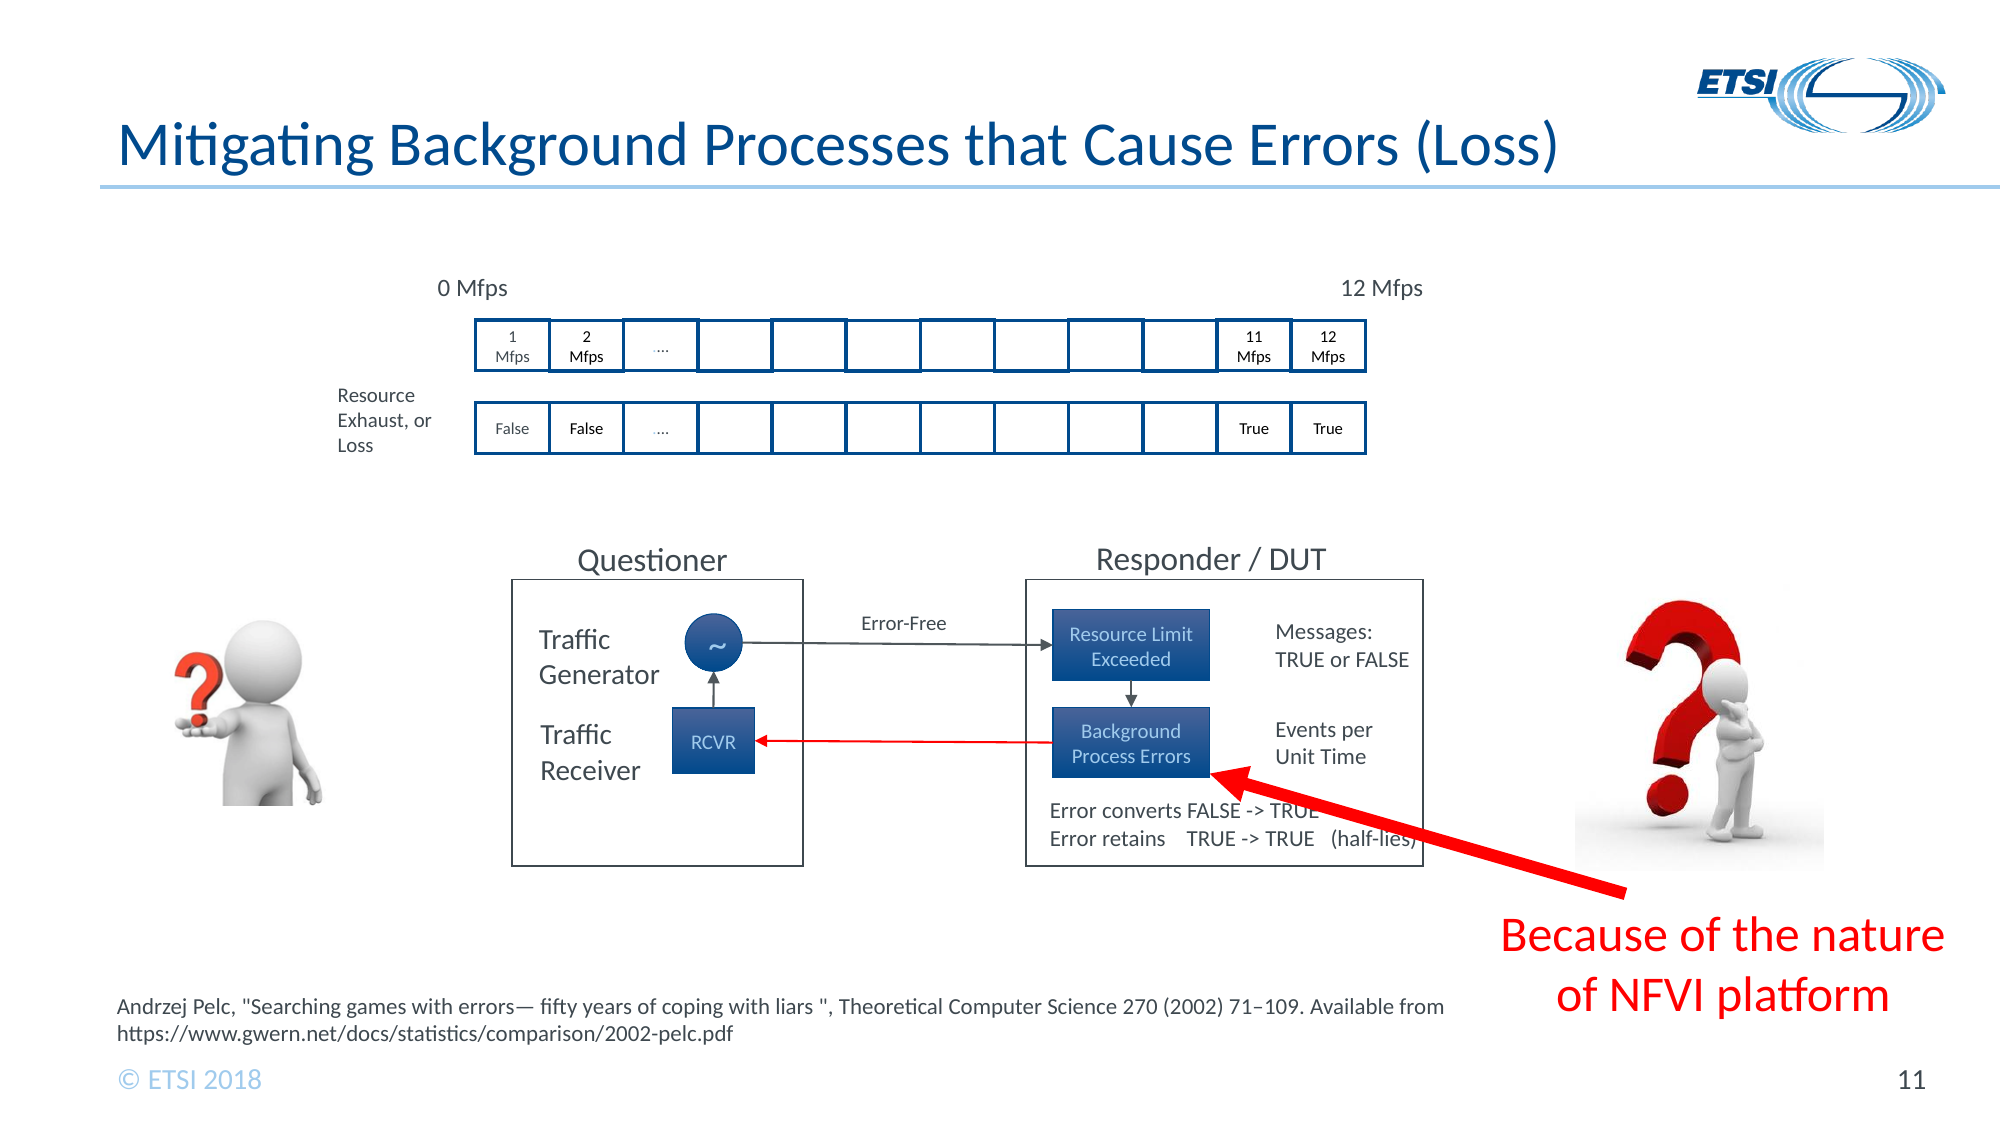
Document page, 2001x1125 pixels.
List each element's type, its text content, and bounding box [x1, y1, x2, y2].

text_box RCVR [672, 707, 755, 774]
text_box Error converts FALSE -> TRUE Error retains TRUE -> TRUE (half-lies) [1035, 788, 1209, 859]
text_box [512, 579, 804, 867]
text_box Traffic Receiver [525, 708, 657, 794]
text_box Events per Unit Time [1260, 707, 1389, 773]
text_box Questioner [562, 530, 743, 579]
text_box Error-Free [846, 602, 962, 642]
text_box Messages: TRUE or FALSE [1260, 609, 1425, 680]
text_box Traffic Generator [524, 612, 676, 698]
text_box ~ [684, 613, 743, 672]
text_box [1209, 773, 1626, 894]
text_box [1025, 579, 1424, 773]
text_box [1025, 744, 1209, 867]
picture [1575, 584, 1824, 871]
text_box Andrzej Pelc, "Searching games with errors— fifty years of coping with liars ", Theoretical Computer Science 270 (2002) 71–109. Available from https://www.gwern.net/docs/statistics/comparison/2002-pelc.pdf [102, 984, 1486, 1031]
text_box Resource Limit Exceeded [1052, 609, 1210, 681]
text_box Background Process Errors [1052, 707, 1210, 778]
text_box Responder / DUT [1081, 529, 1342, 579]
text_box Because of the nature of NFVI platform [1463, 893, 1983, 1029]
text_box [322, 263, 1445, 487]
title Mitigating Background Processes that Cause Errors (Loss) [100, 45, 1663, 188]
picture [120, 608, 377, 806]
picture [1697, 58, 1946, 138]
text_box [742, 642, 1053, 646]
